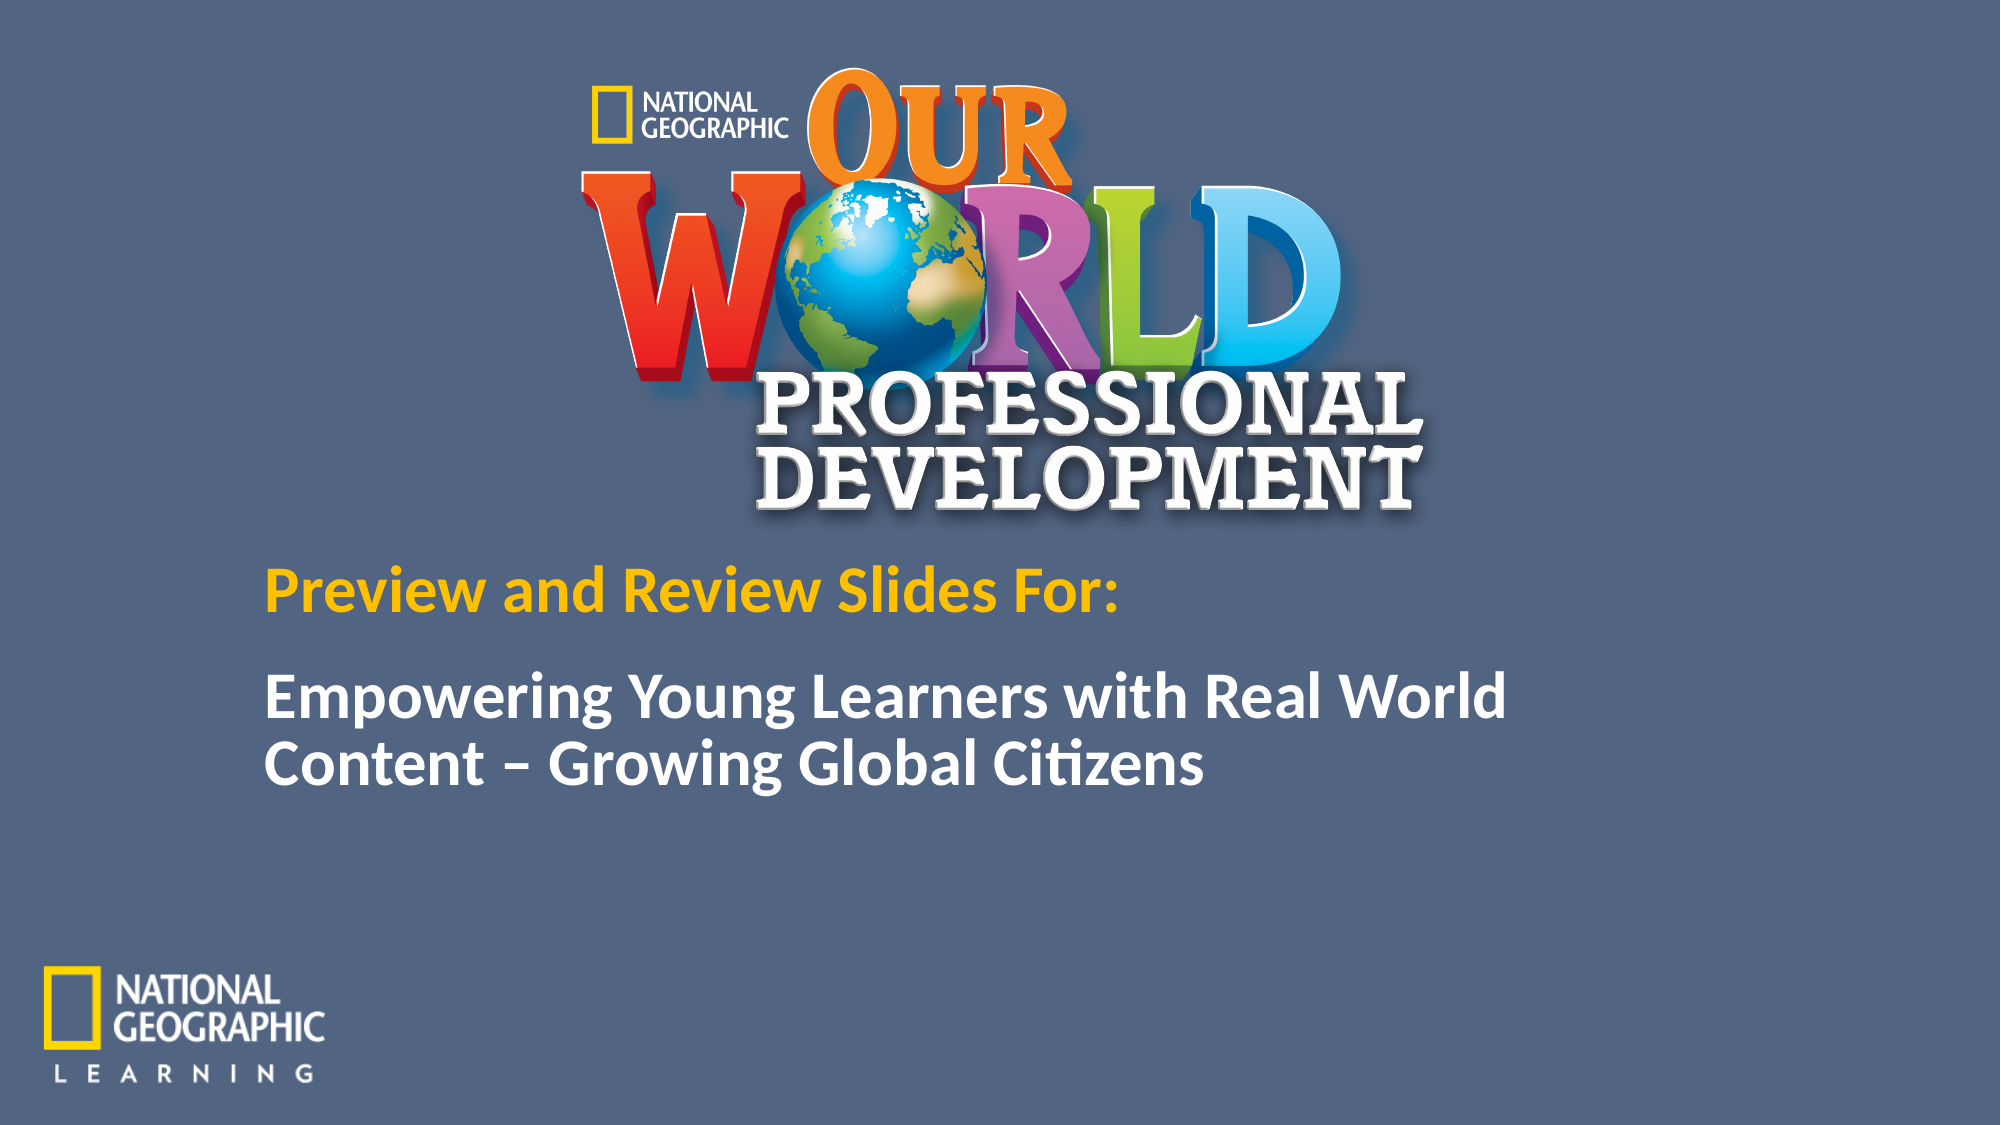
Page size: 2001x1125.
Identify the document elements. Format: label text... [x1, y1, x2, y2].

picture [533, 0, 1467, 638]
subtitle Empowering Young Learners with Real World Content – Growing Global Citizens [249, 661, 1748, 821]
picture [43, 966, 325, 1083]
